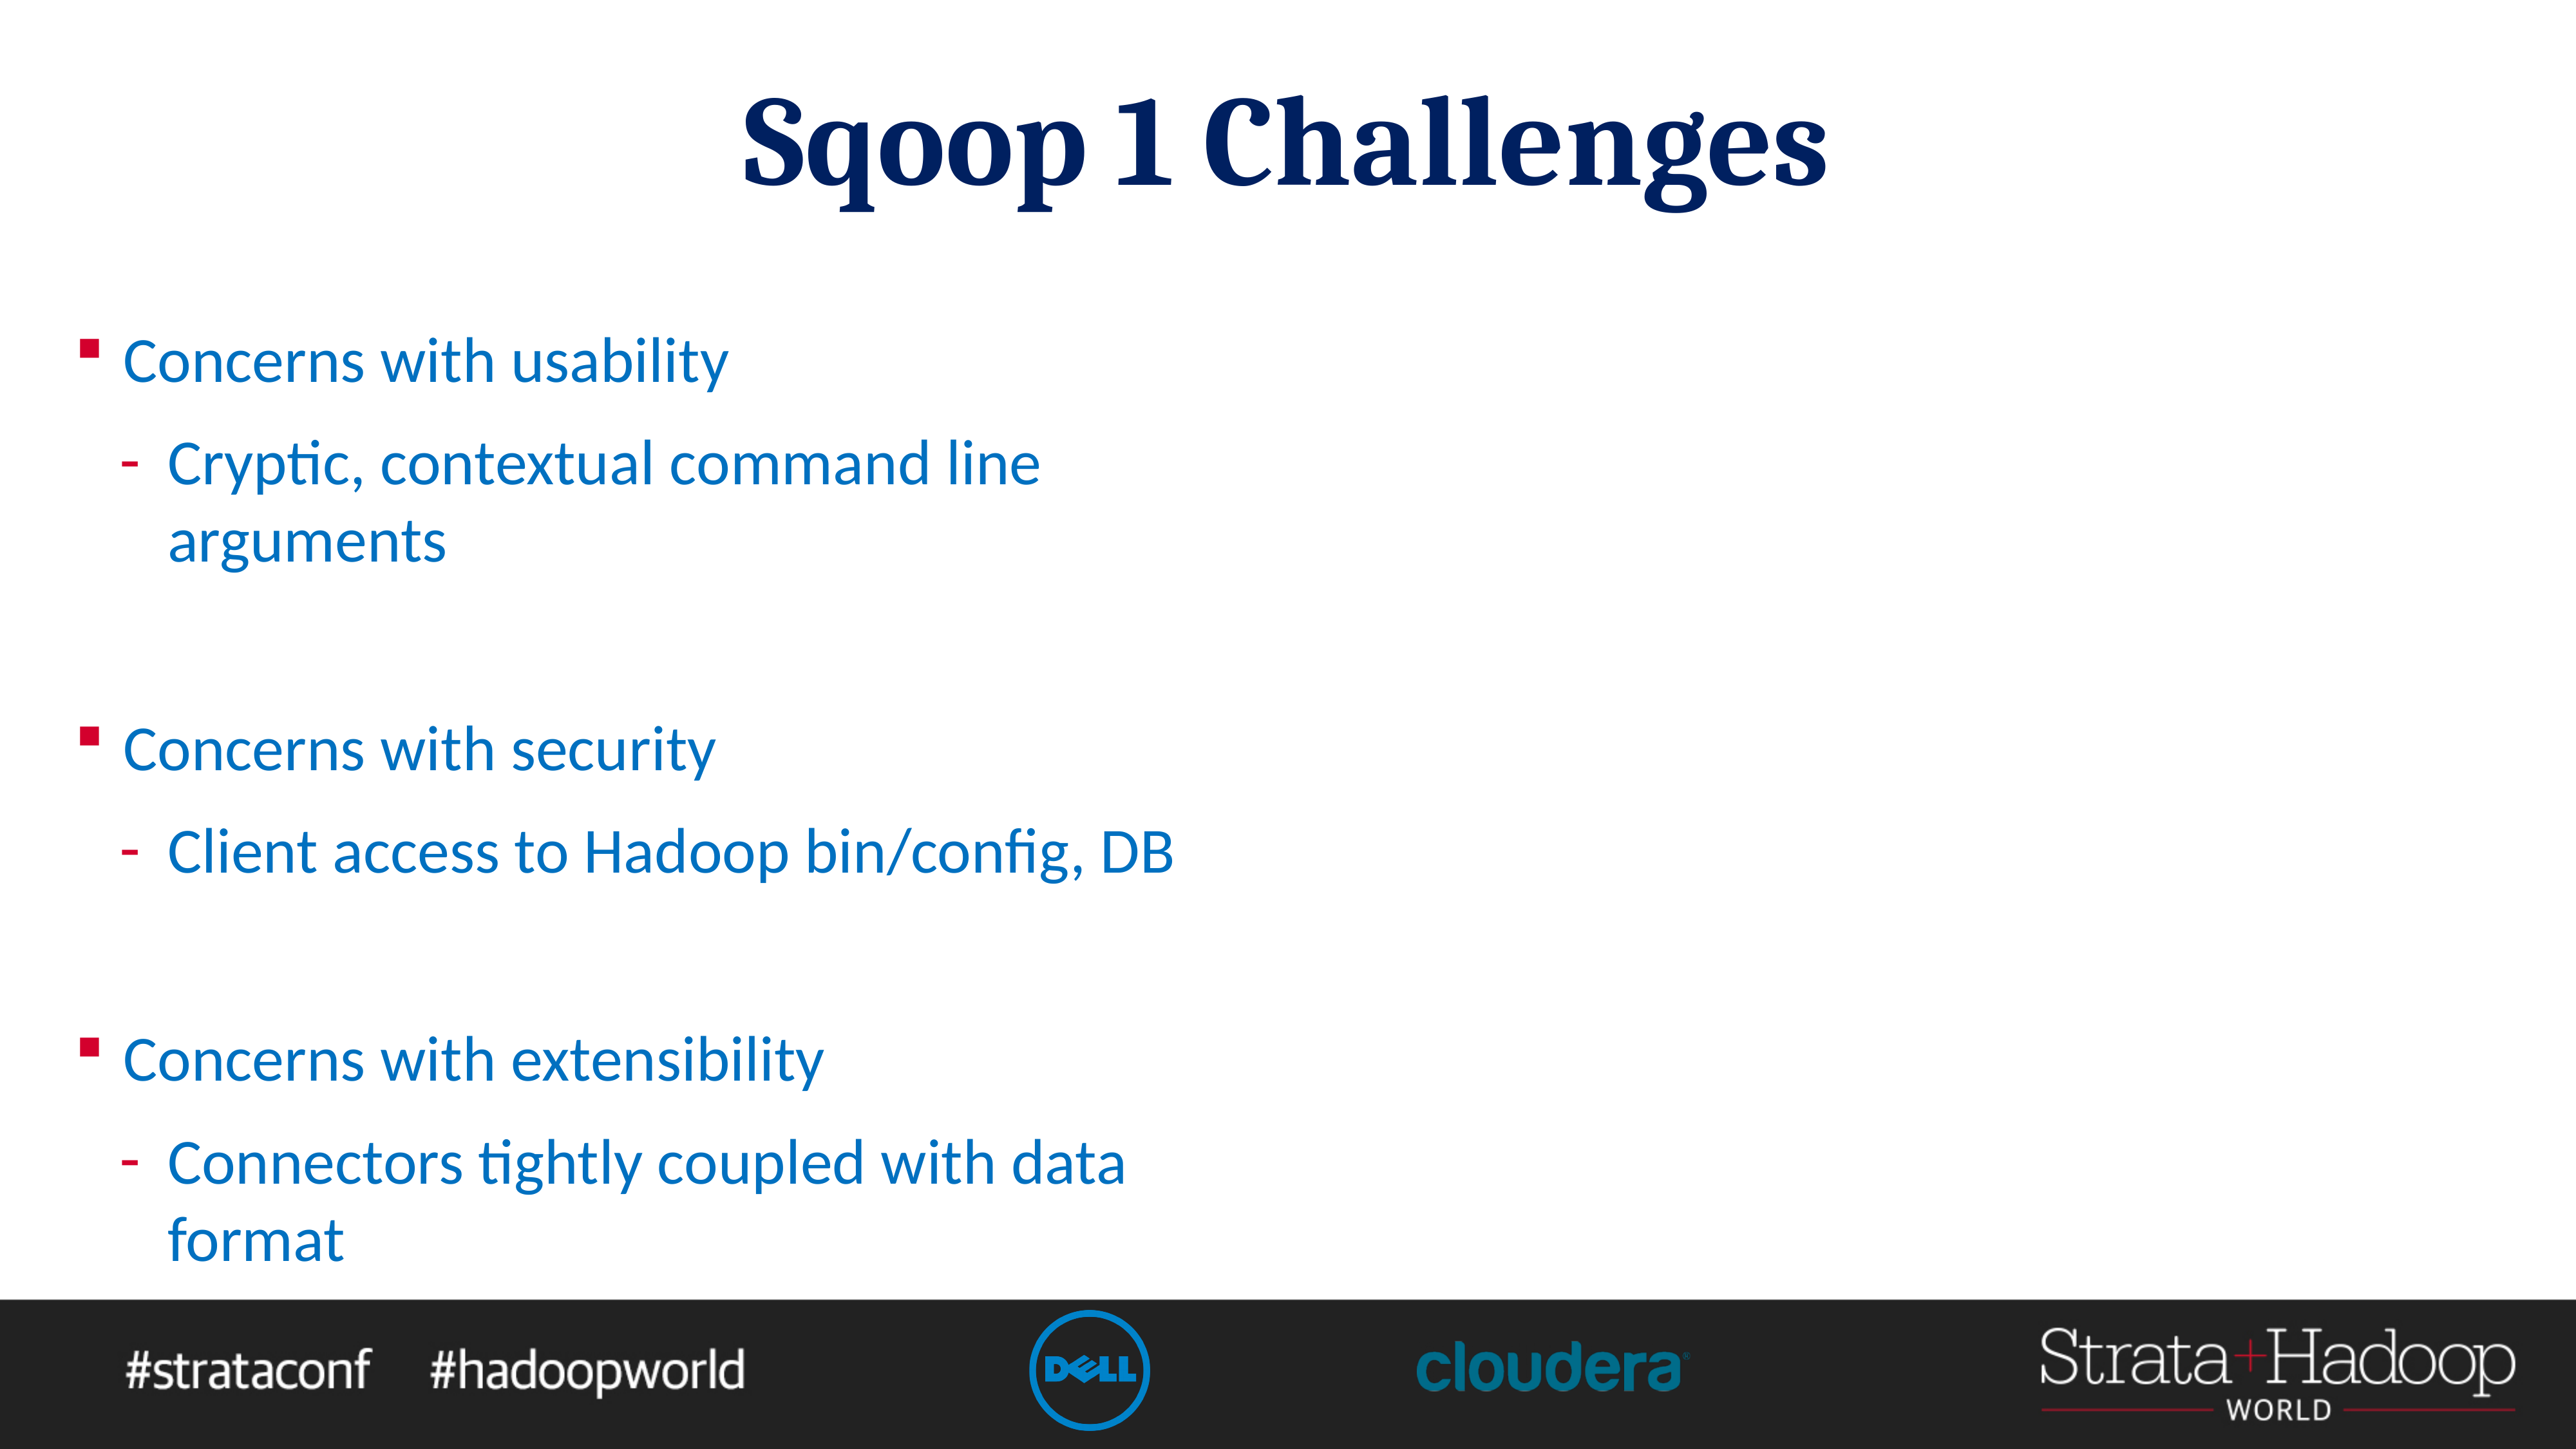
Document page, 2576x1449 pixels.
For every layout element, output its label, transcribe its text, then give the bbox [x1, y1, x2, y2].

list Concerns with usability Cryptic, contextual command line arguments Concerns with security Client access to Hadoop bin/config, DB Concerns with extensibility Connectors tightly coupled with data format [71, 314, 1202, 1139]
title Sqoop 1 Challenges [65, 25, 2510, 243]
picture [0, 0, 2576, 1449]
